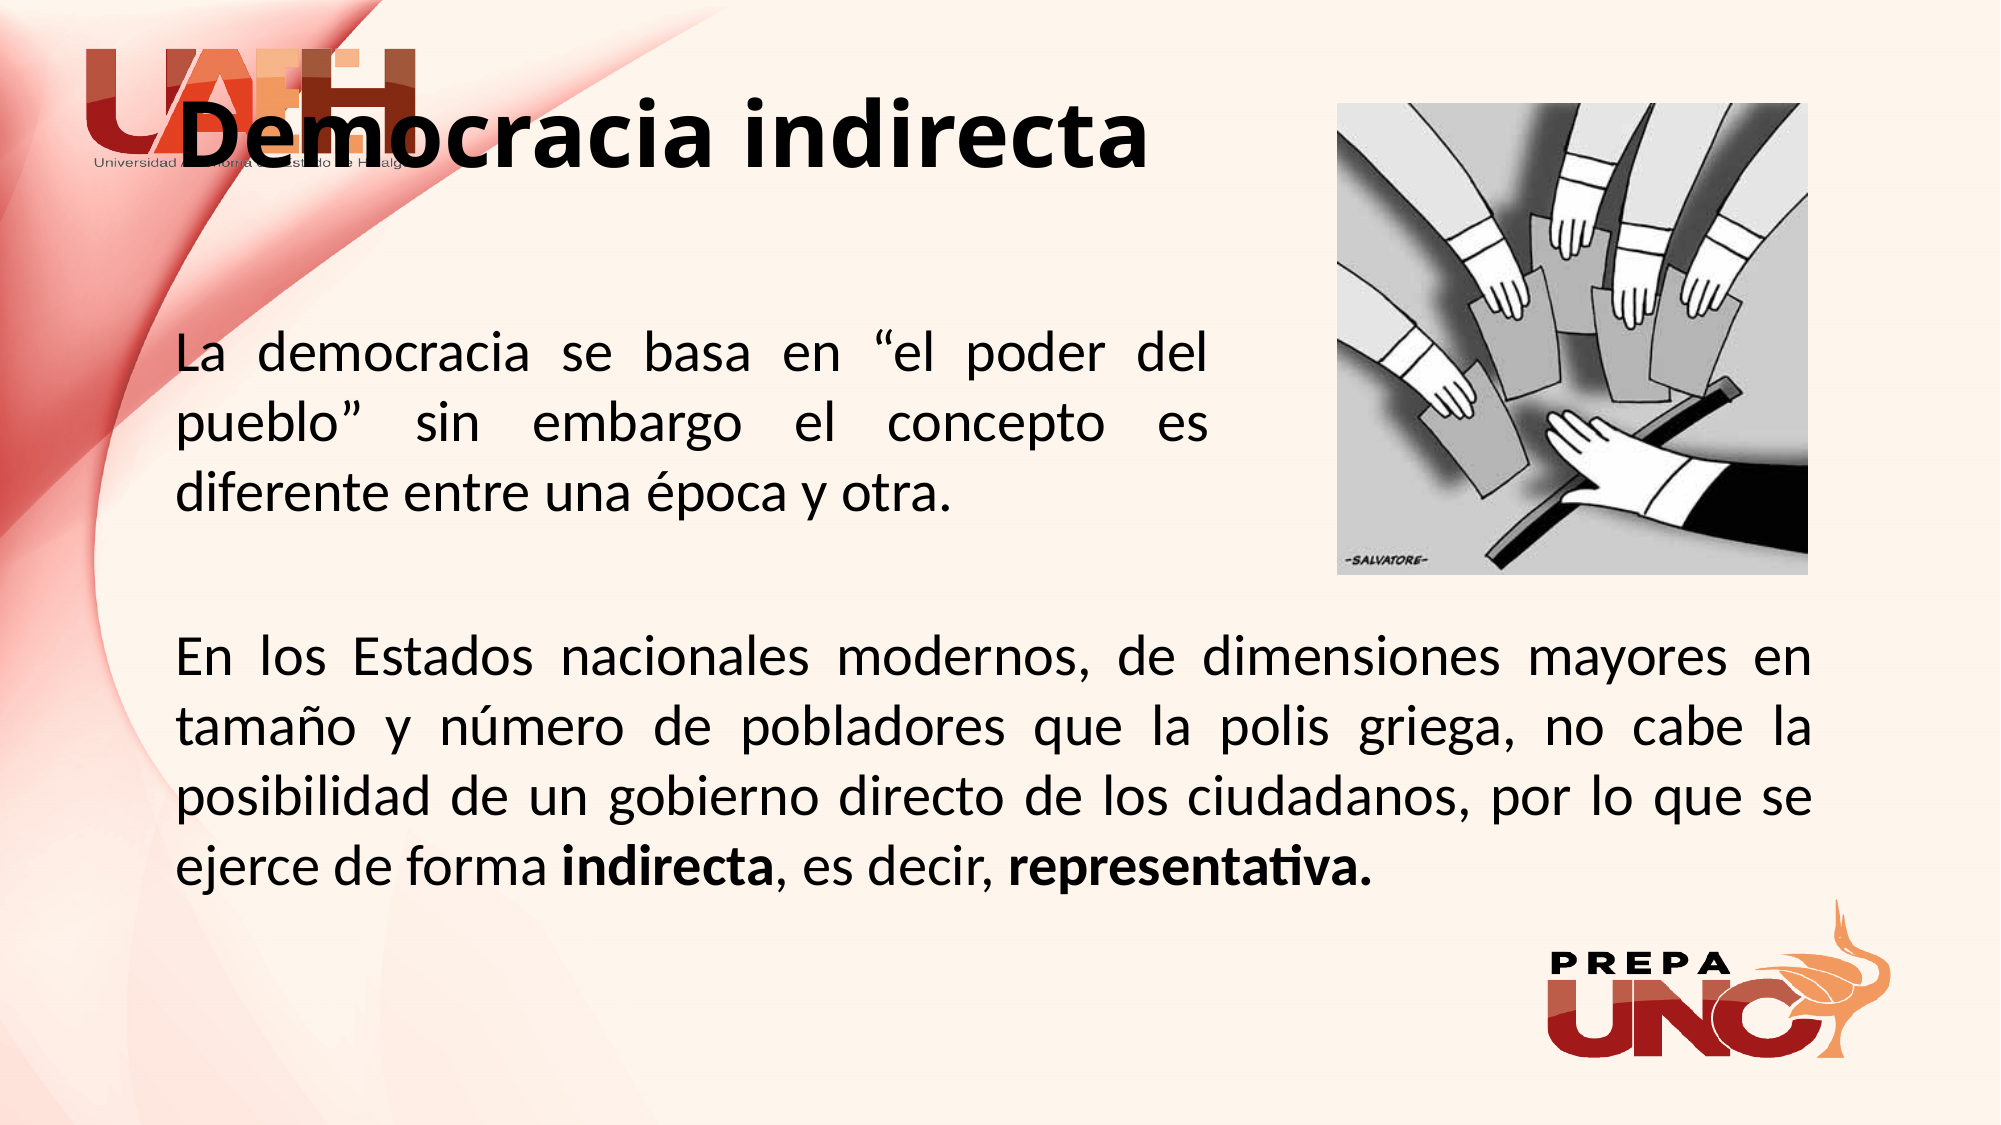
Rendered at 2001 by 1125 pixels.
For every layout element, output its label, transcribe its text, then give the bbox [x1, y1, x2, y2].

picture [0, 0, 2001, 1125]
title Democracia indirecta [160, 67, 1436, 209]
text_box La democracia se basa en “el poder del pueblo” sin embargo el concepto es diferente entre una época y otra. [160, 262, 1225, 574]
text_box En los Estados nacionales modernos, de dimensiones mayores en tamaño y número de pobladores que la polis griega, no cabe la posibilidad de un gobierno directo de los ciudadanos, por lo que se ejerce de forma indirecta, es decir, representativa. [160, 574, 1830, 941]
